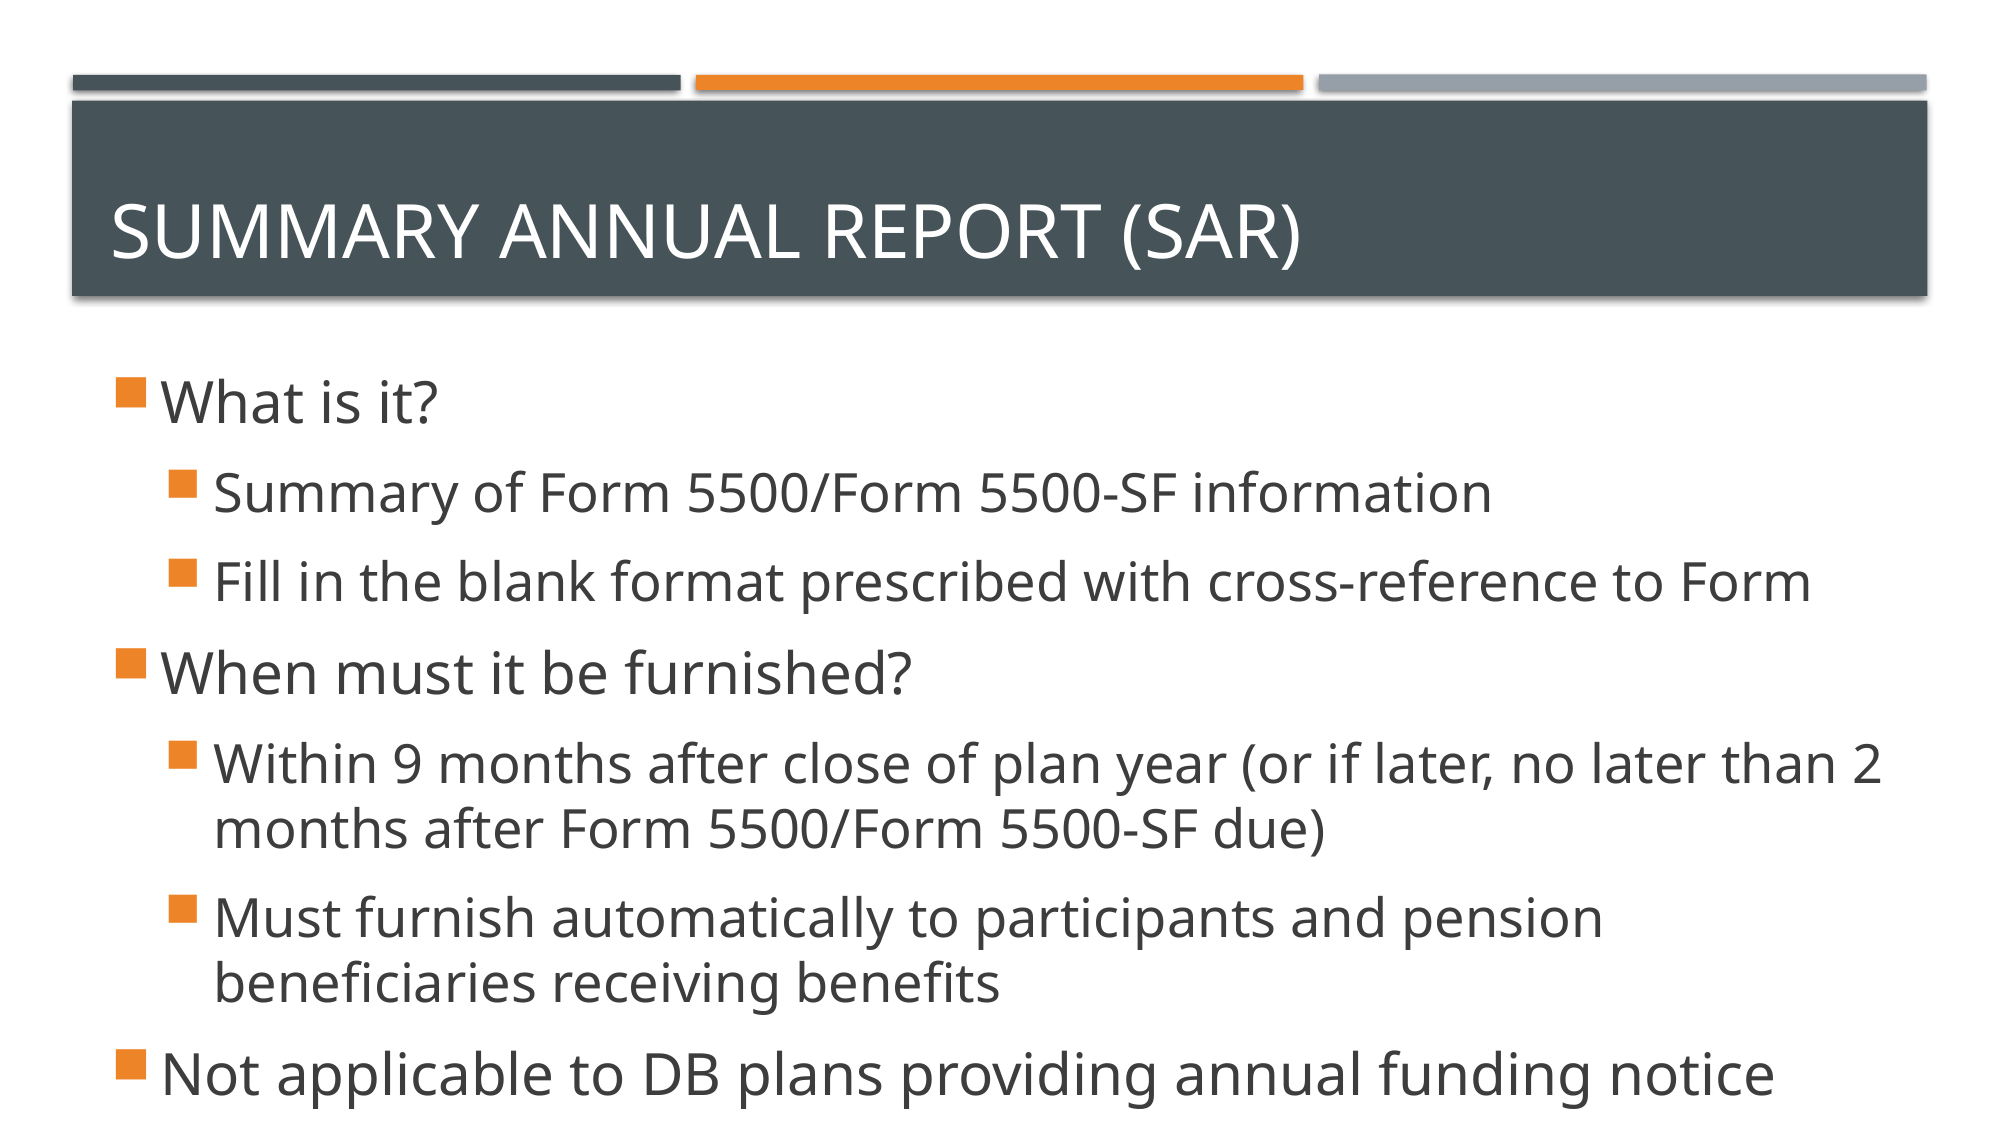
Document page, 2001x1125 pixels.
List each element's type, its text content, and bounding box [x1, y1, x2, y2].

list What is it? Summary of Form 5500/Form 5500-SF information Fill in the blank format prescribed with cross-reference to Form When must it be furnished? Within 9 months after close of plan year (or if later, no later than 2 months after Form 5500/Form 5500-SF due) Must furnish automatically to participants and pension beneficiaries receiving benefits Not applicable to DB plans providing annual funding notice [95, 357, 1924, 1125]
title Summary annual report (sar) [95, 115, 1905, 282]
